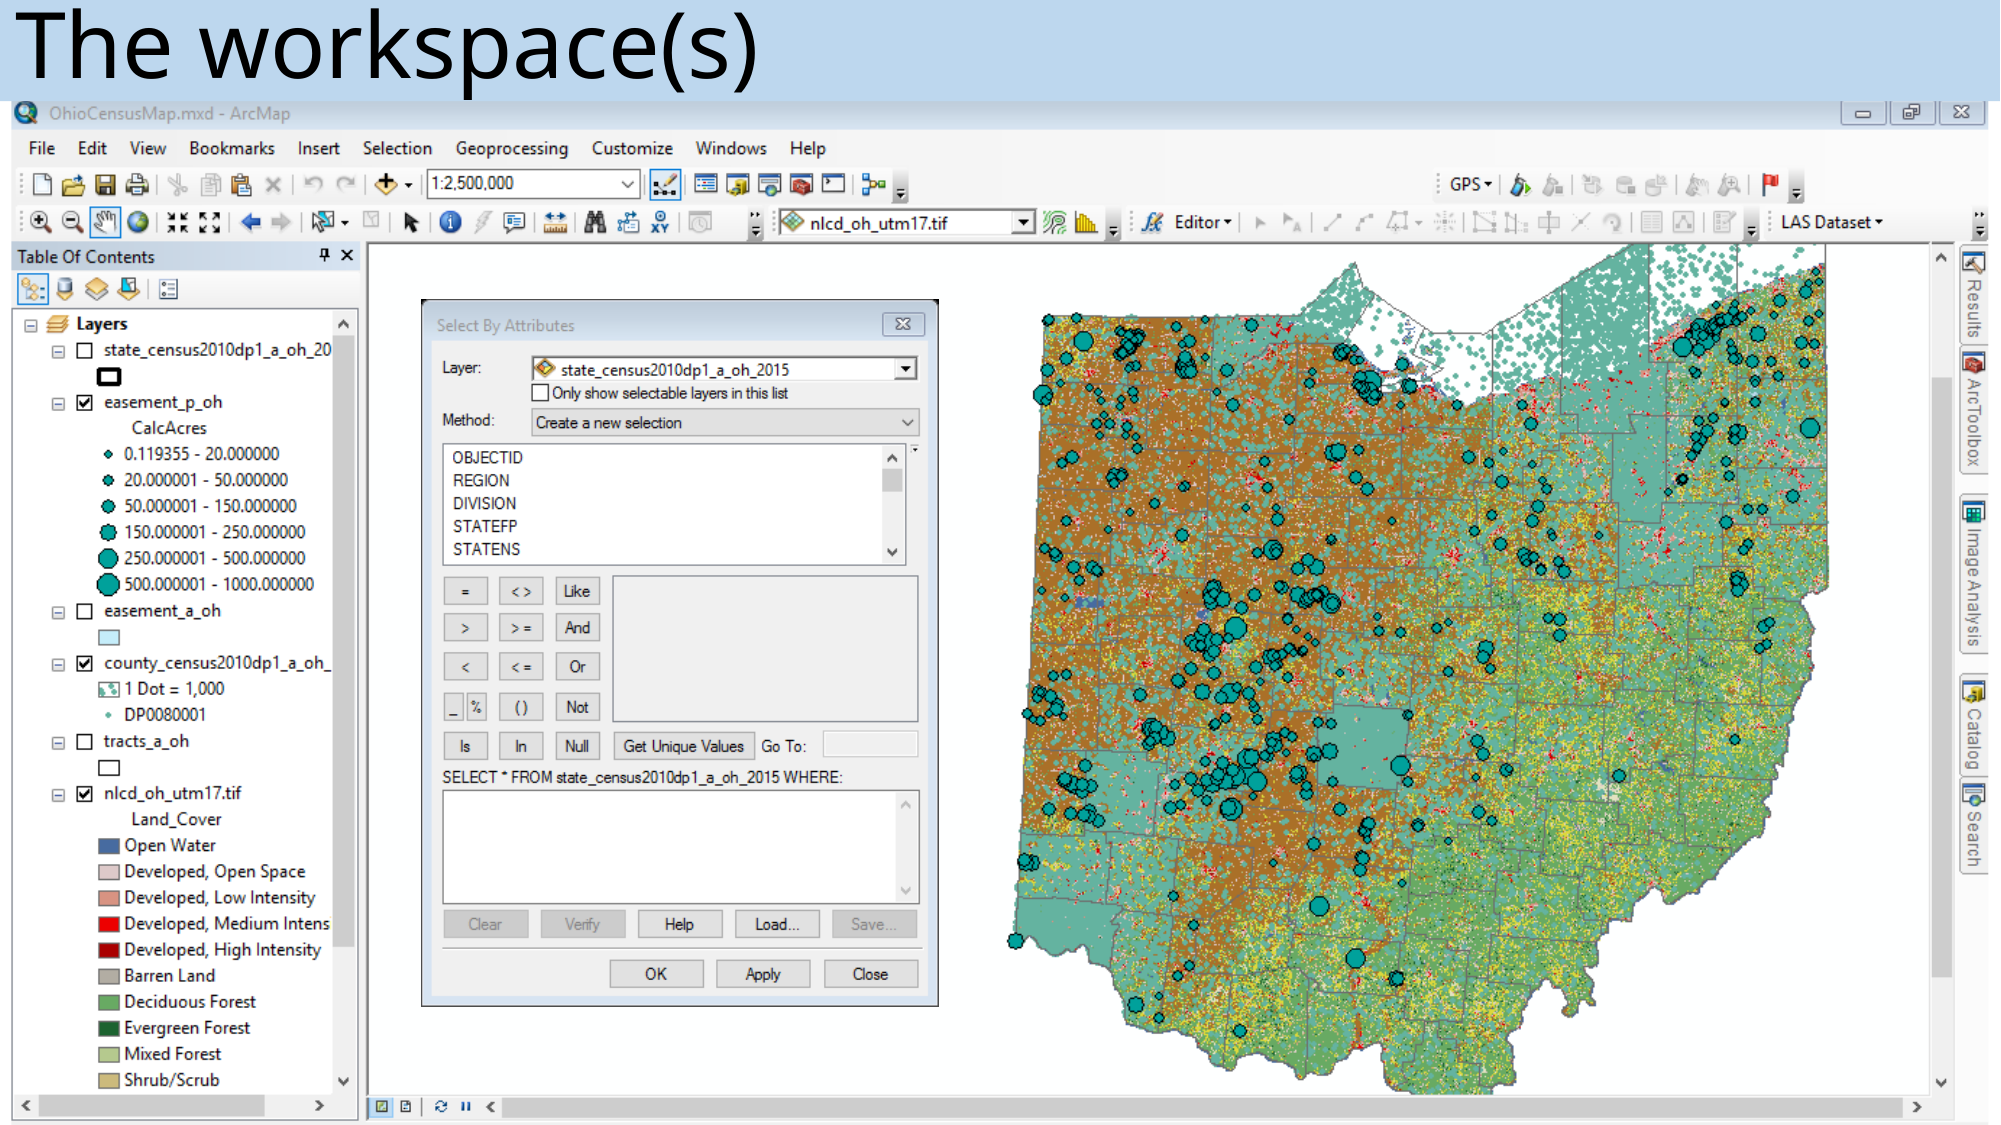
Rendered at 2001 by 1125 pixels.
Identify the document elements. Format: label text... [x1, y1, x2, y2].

title The workspace(s) [0, 0, 2000, 85]
picture [0, 85, 2000, 1125]
